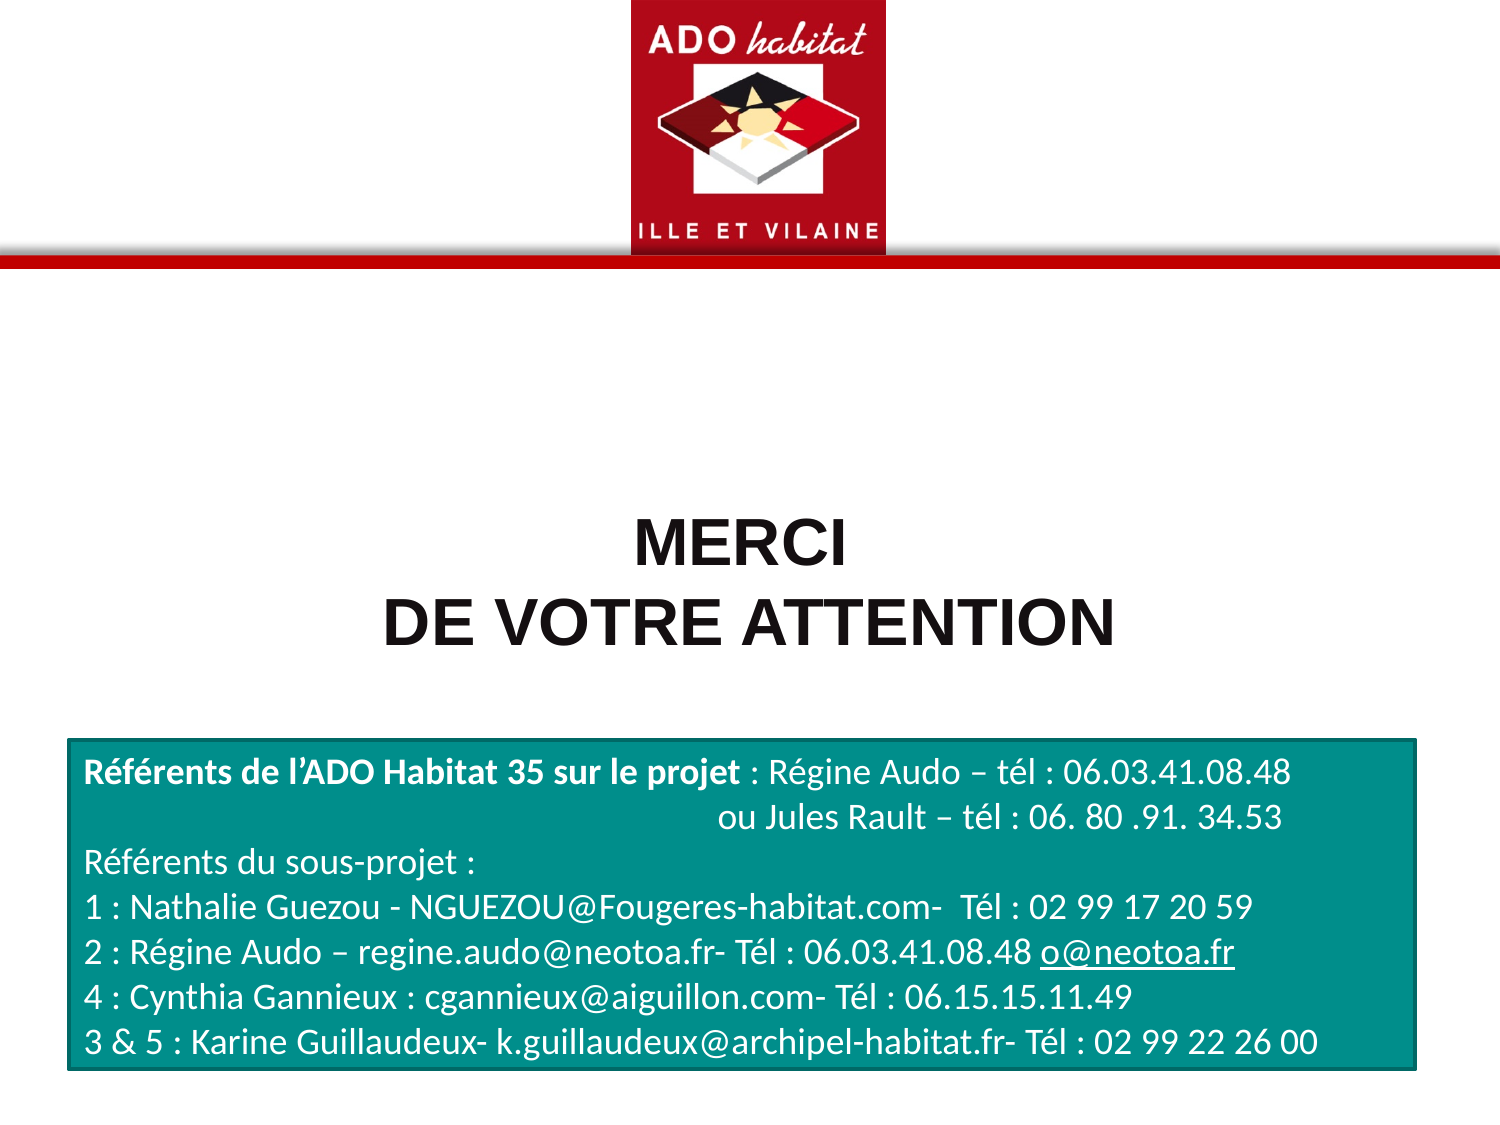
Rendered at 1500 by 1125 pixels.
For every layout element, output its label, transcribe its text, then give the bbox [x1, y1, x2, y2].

text_box Référents de l’ADO Habitat 35 sur le projet : Régine Audo – tél : 06.03.41.08.48 ou Jules Rault – tél : 06. 80 .91. 34.53 Référents du sous-projet : 1 : Nathalie Guezou - NGUEZOU@Fougeres-habitat.com- Tél : 02 99 17 20 59 2 : Régine Audo – regine.audo@neotoa.fr- Tél : 06.03.41.08.48 o@neotoa.fr 4 : Cynthia Gannieux : cgannieux@aiguillon.com- Tél : 06.15.15.11.49 3 & 5 : Karine Guillaudeux- k.guillaudeux@archipel-habitat.fr- Tél : 02 99 22 26 00 [67, 738, 1417, 1071]
picture [631, 0, 886, 255]
